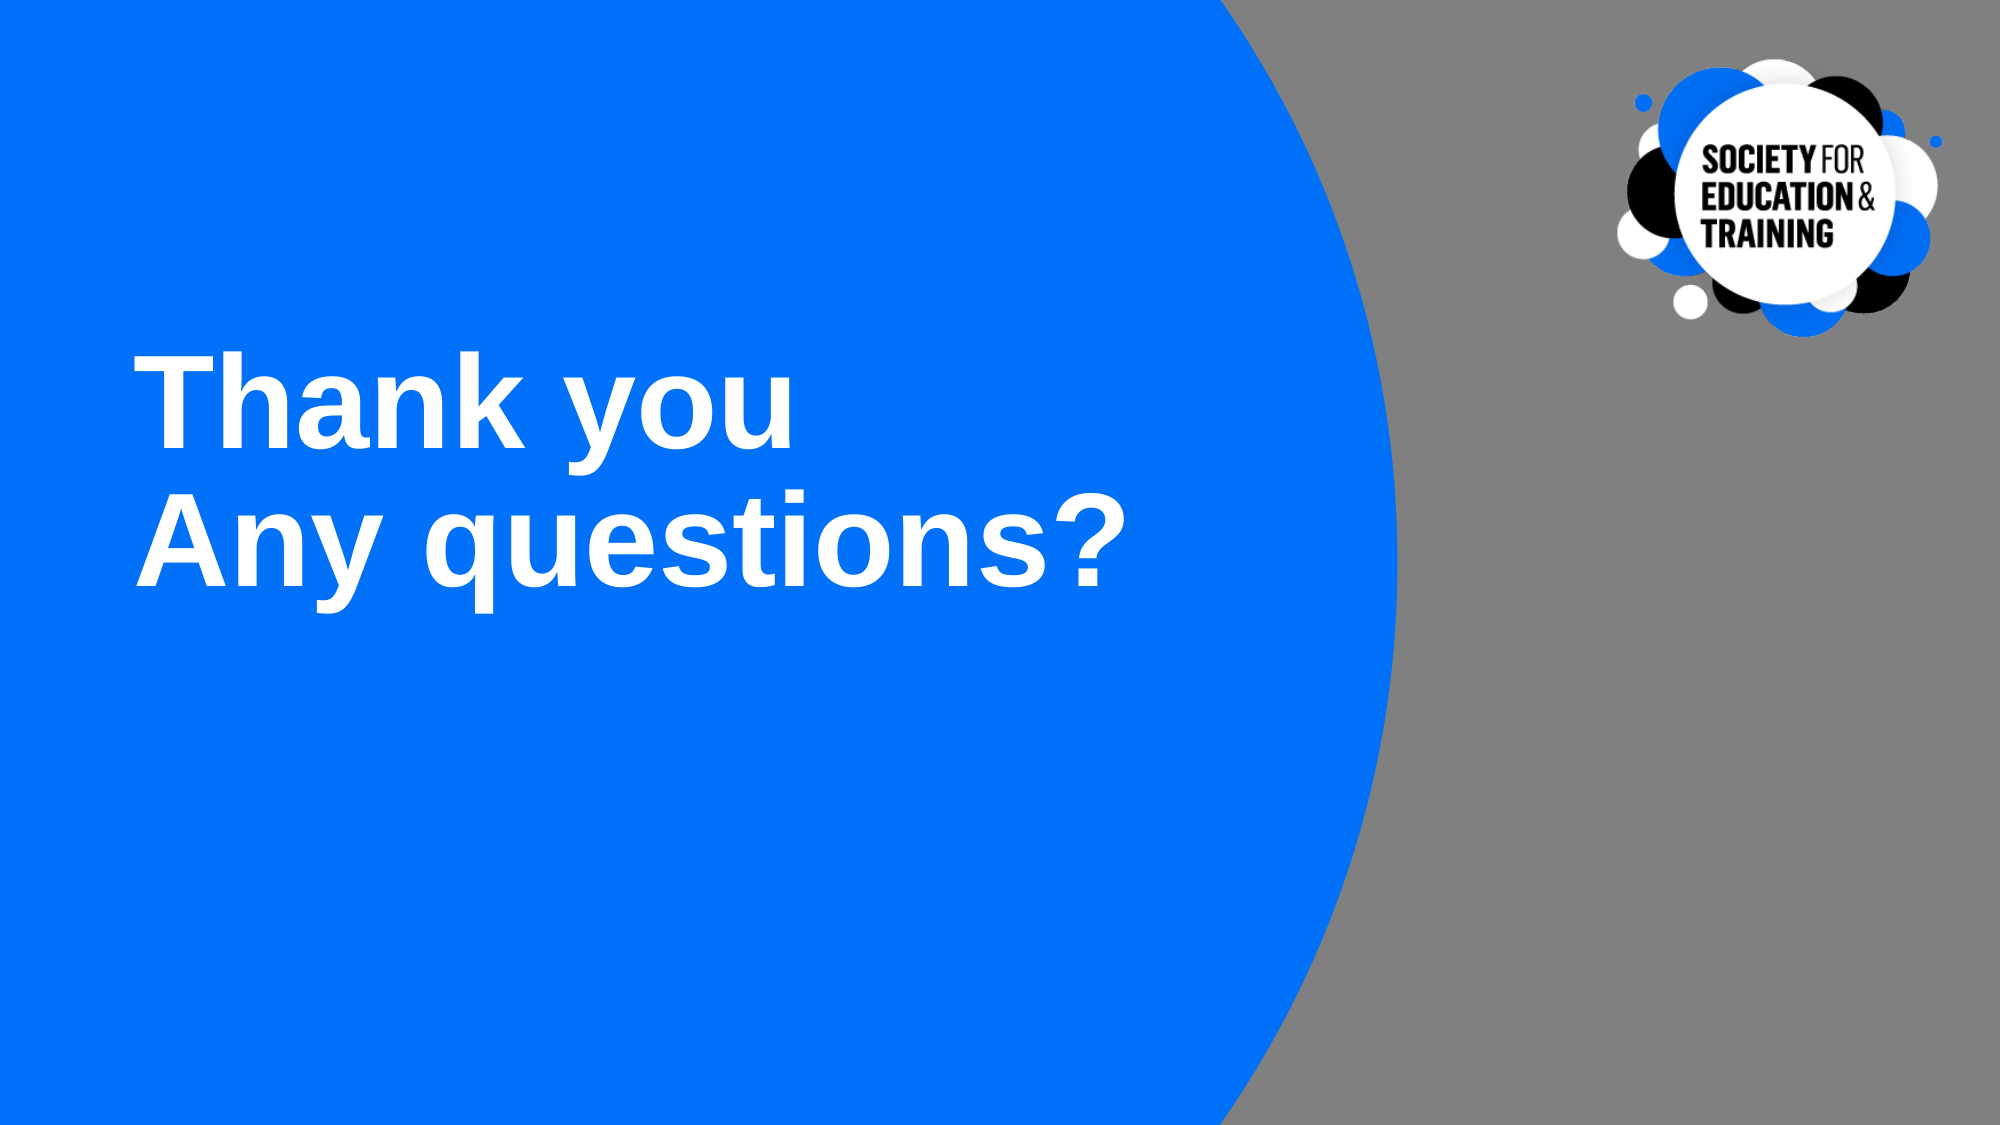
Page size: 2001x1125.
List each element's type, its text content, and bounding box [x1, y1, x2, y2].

picture [0, 0, 2001, 1125]
title Thank you Any questions? [118, 228, 1329, 621]
